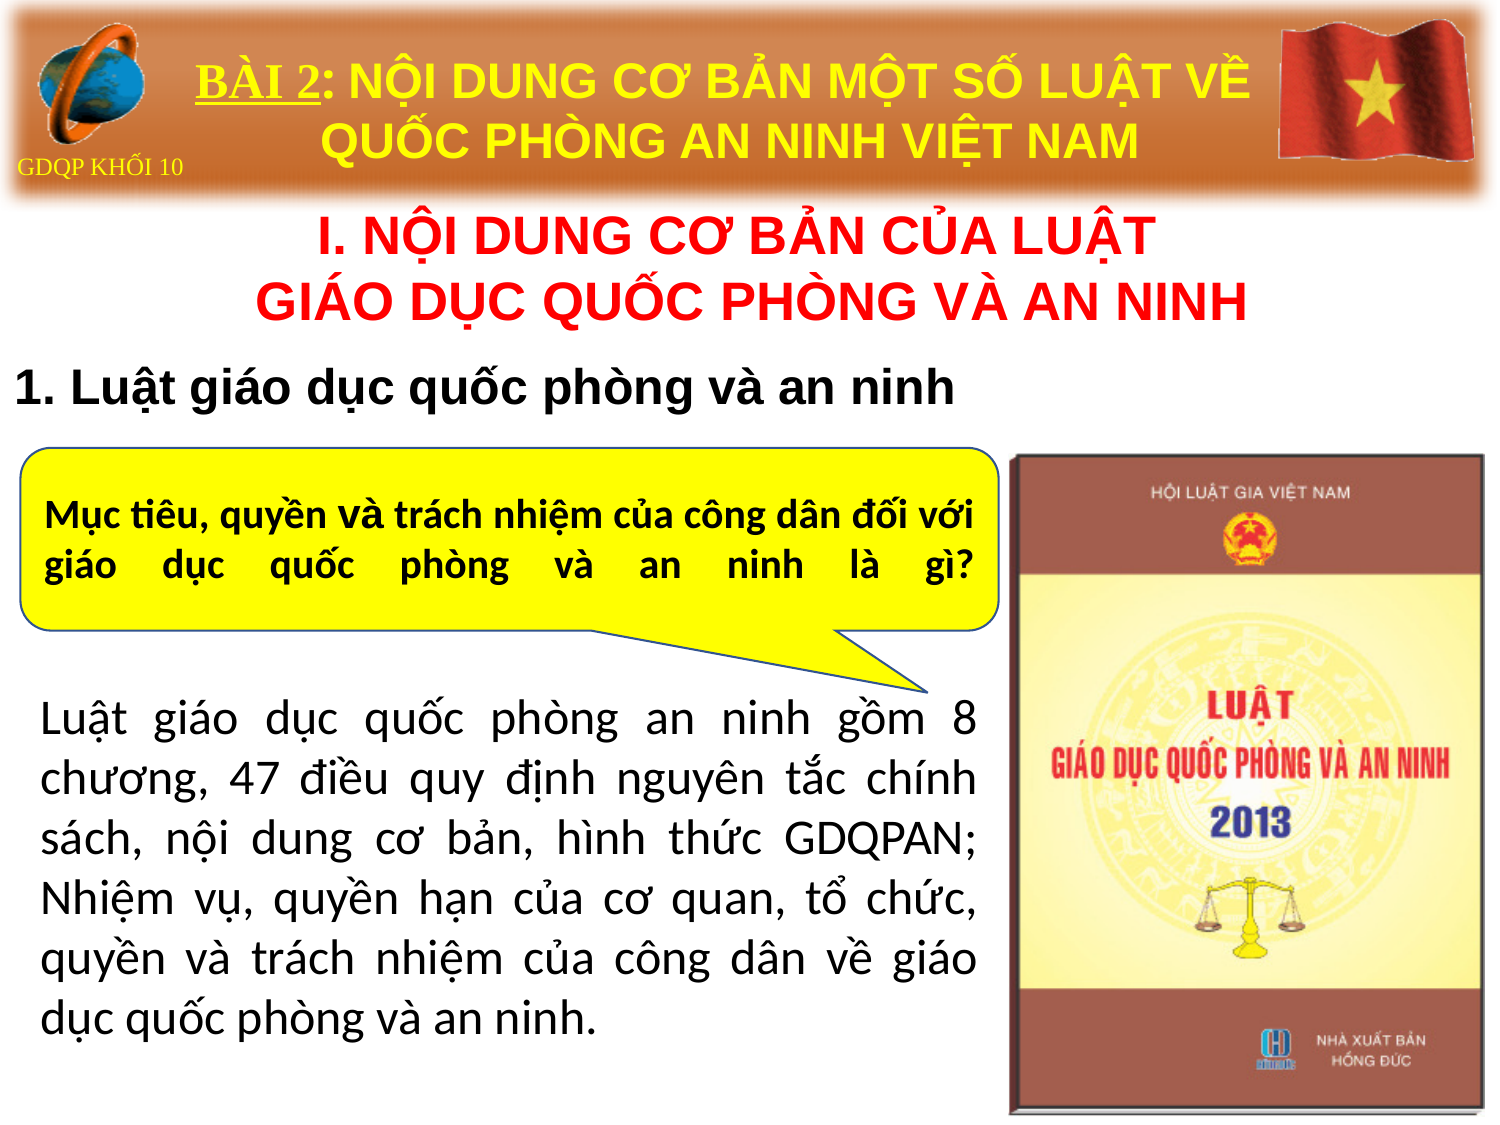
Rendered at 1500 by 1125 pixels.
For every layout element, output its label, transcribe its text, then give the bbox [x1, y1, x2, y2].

text_box I. NỘI DUNG CƠ BẢN CỦA LUẬT GIÁO DỤC QUỐC PHÒNG VÀ AN NINH [0, 212, 1475, 339]
text_box Luật giáo dục quốc phòng an ninh gồm 8 chương, 47 điều quy định nguyên tắc chính sách, nội dung cơ bản, hình thức GDQPAN; Nhiệm vụ, quyền hạn của cơ quan, tổ chức, quyền và trách nhiệm của công dân về giáo dục quốc phòng và an ninh. [25, 677, 994, 1052]
text_box Mục tiêu, quyền và trách nhiệm của công dân đối với giáo dục quốc phòng và an ninh là gì? [19, 446, 1000, 677]
picture [1008, 453, 1485, 1117]
text_box 1. Luật giáo dục quốc phòng và an ninh [0, 346, 1052, 422]
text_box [0, 0, 1497, 212]
